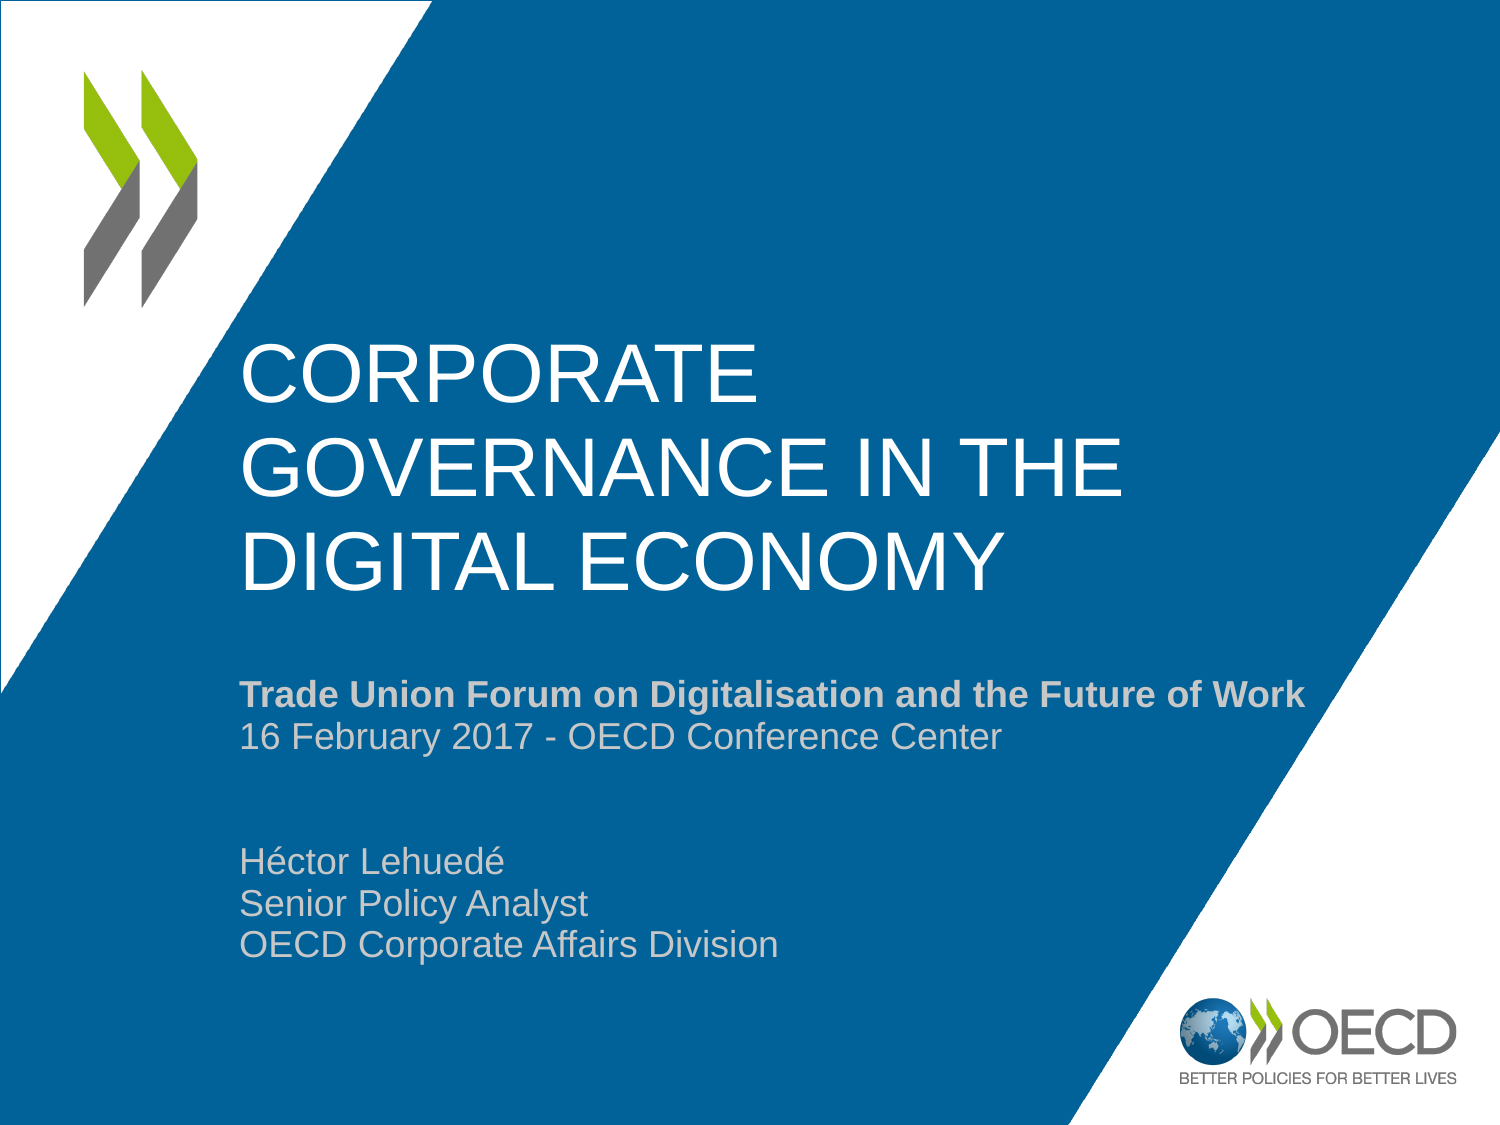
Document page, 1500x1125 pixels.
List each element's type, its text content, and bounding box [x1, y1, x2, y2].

title Corporate Governance in the digital economy [224, 315, 1258, 615]
subtitle Trade Union Forum on Digitalisation and the Future of Work 16 February 2017 - OECD Conference Center Héctor Lehuedé Senior Policy Analyst OECD Corporate Affairs Division [224, 624, 1338, 976]
picture [1068, 431, 1500, 1125]
picture [1, 1, 432, 693]
